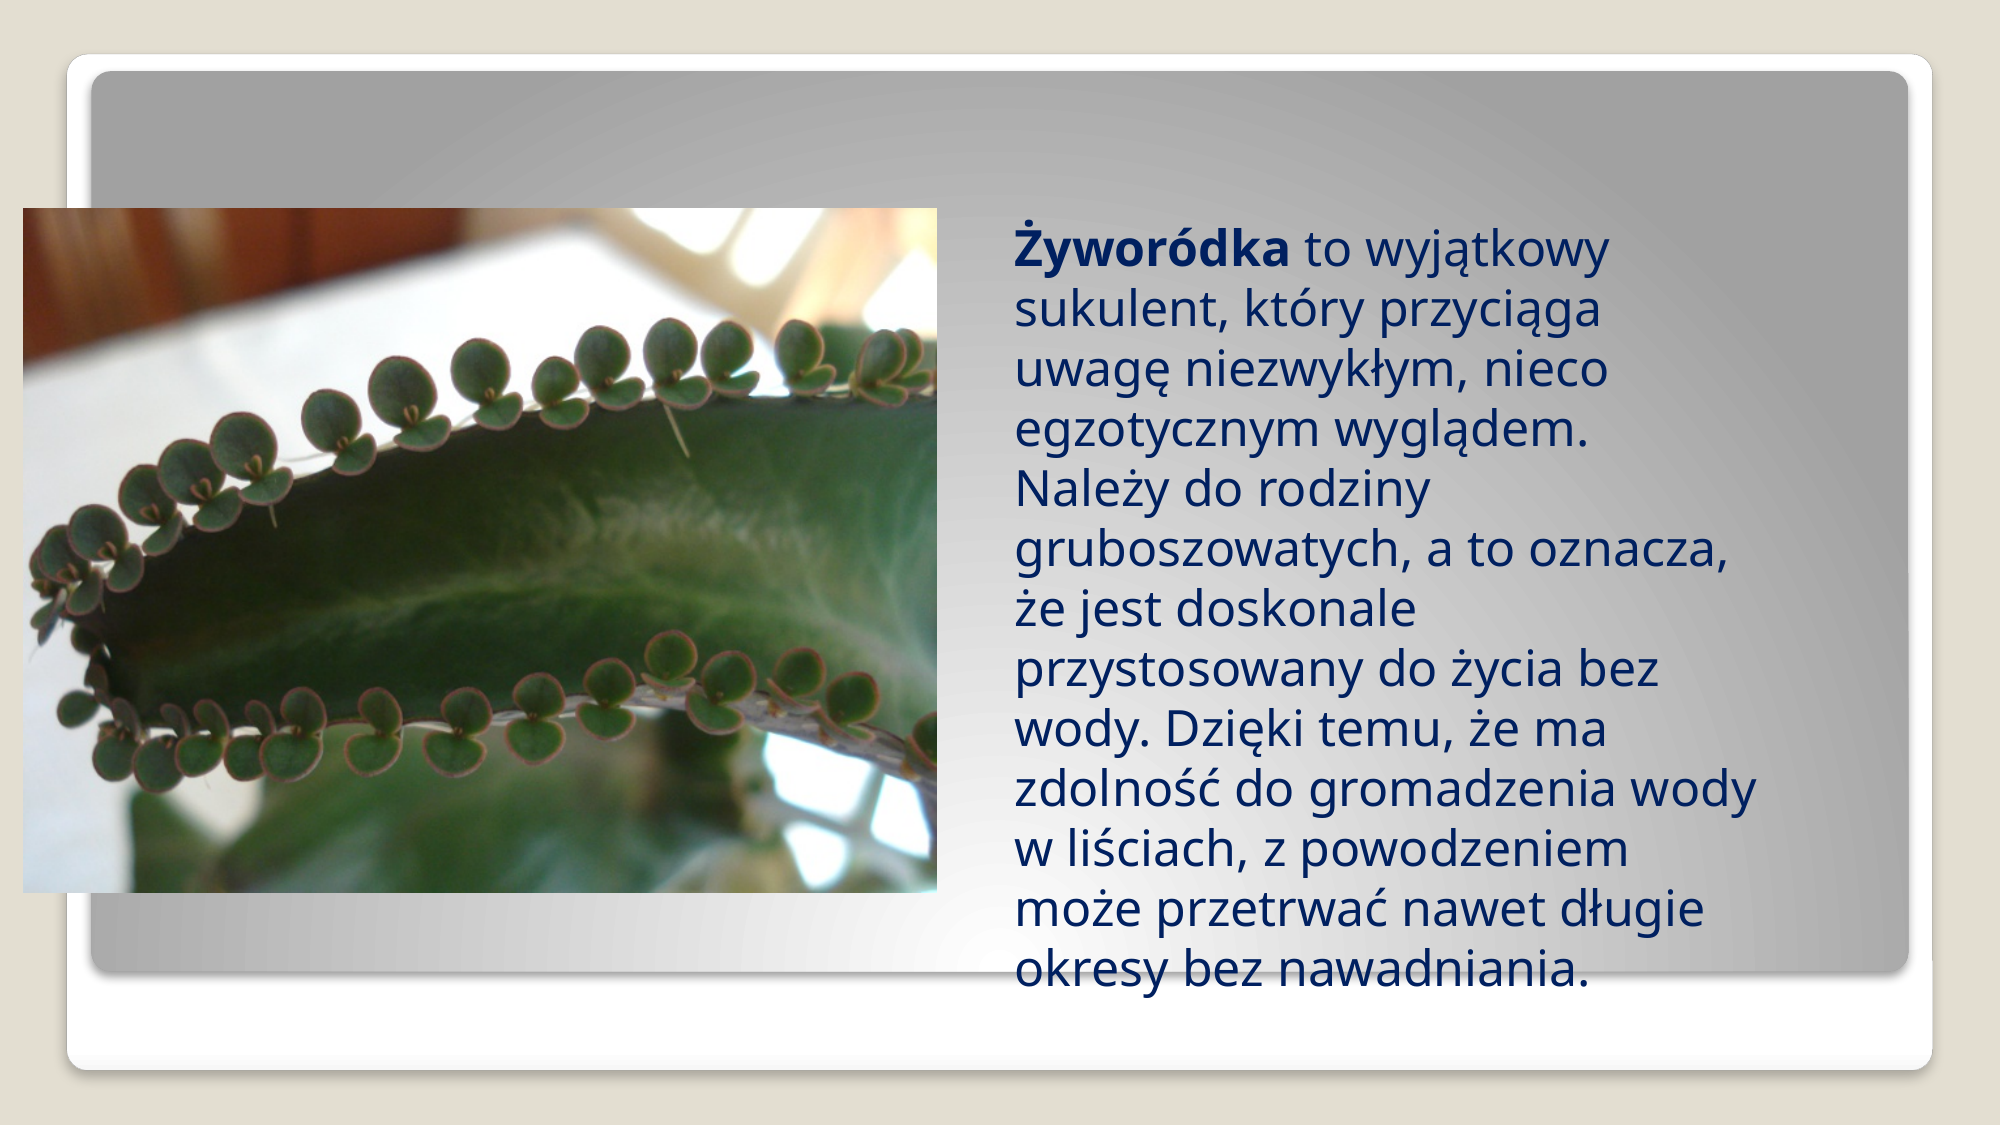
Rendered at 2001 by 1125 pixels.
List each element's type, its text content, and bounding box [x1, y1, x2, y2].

picture [23, 208, 937, 894]
text_box Żyworódka to wyjątkowy sukulent, który przyciąga uwagę niezwykłym, nieco egzotycznym wyglądem. Należy do rodziny gruboszowatych, a to oznacza, że jest doskonale przystosowany do życia bez wody. Dzięki temu, że ma zdolność do gromadzenia wody w liściach, z powodzeniem może przetrwać nawet długie okresy bez nawadniania. [999, 208, 1780, 1004]
